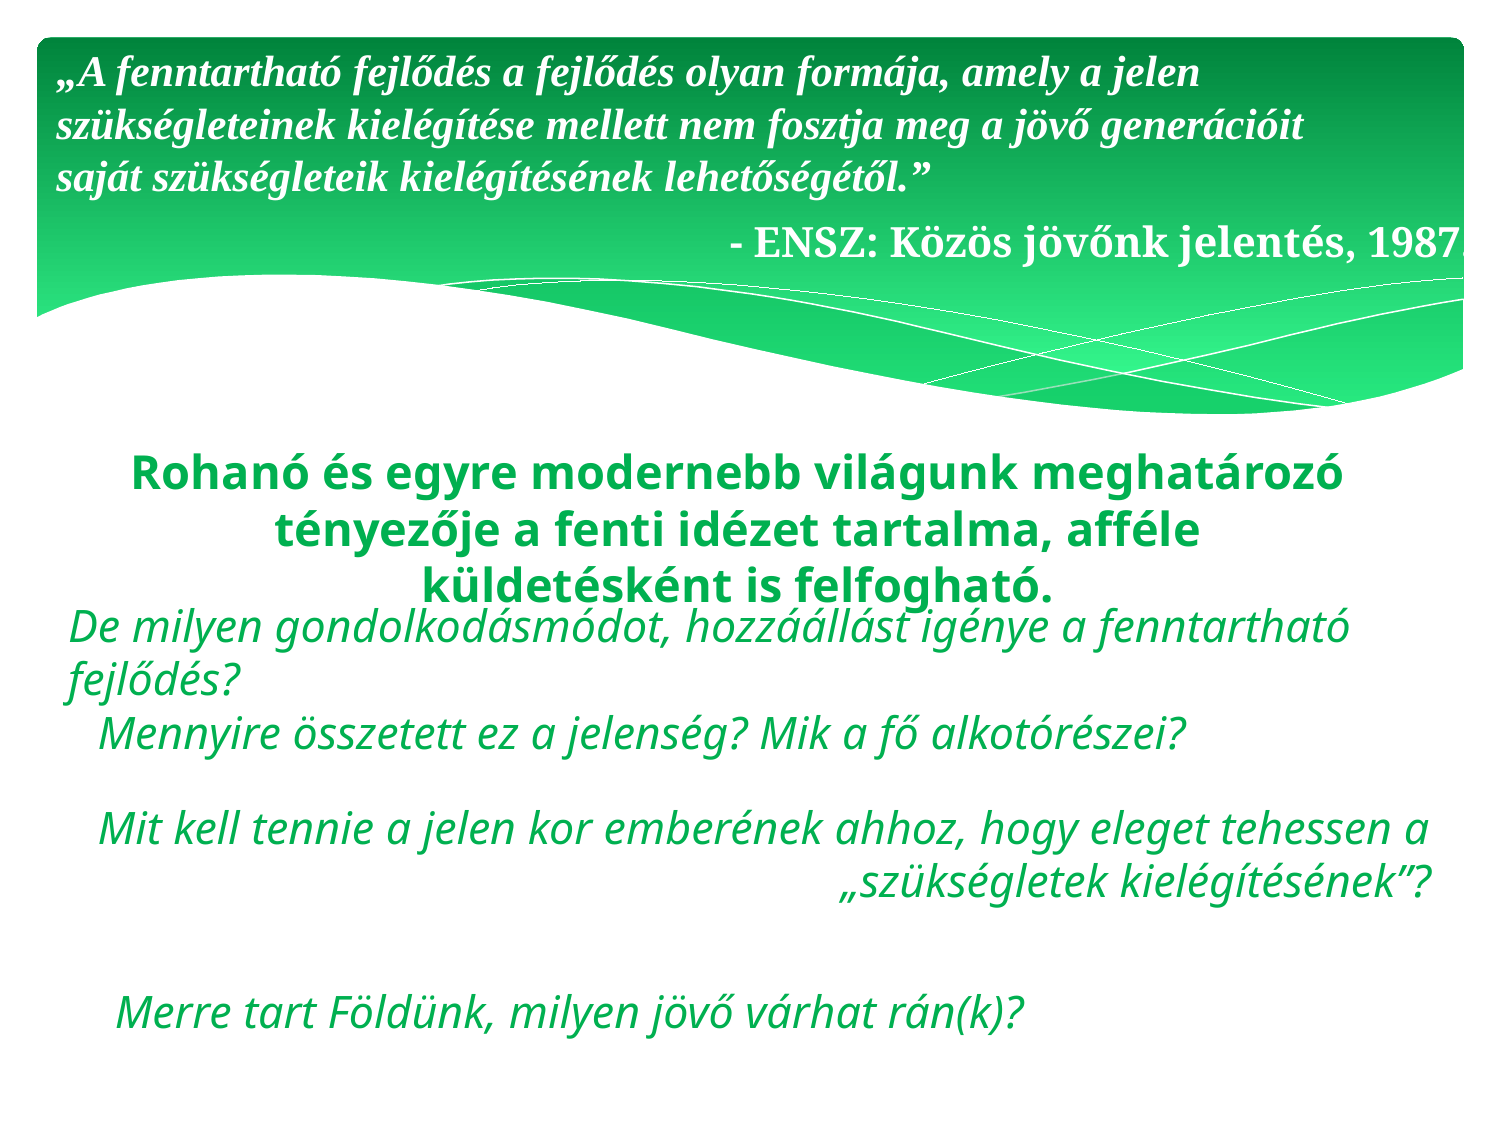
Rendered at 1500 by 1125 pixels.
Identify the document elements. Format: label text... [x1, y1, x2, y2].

text_box Mennyire összetett ez a jelenség? Mik a fő alkotórészei? [82, 697, 1499, 766]
text_box Rohanó és egyre modernebb világunk meghatározó tényezője a fenti idézet tartalma, afféle küldetésként is felfogható. [100, 435, 1377, 589]
text_box Merre tart Földünk, milyen jövő várhat rán(k)? [100, 975, 1500, 1045]
text_box - ENSZ: Közös jövőnk jelentés, 1987. [715, 208, 1488, 273]
text_box Mit kell tennie a jelen kor emberének ahhoz, hogy eleget tehessen a „szükségletek kielégítésének”? [30, 792, 1447, 968]
text_box De milyen gondolkodásmódot, hozzáállást igénye a fenntartható fejlődés? [53, 589, 1470, 712]
title „A fenntartható fejlődés a fejlődés olyan formája, amely a jelen szükségleteinek kielégítése mellett nem fosztja meg a jövő generációit saját szükségleteik kielégítésének lehetőségétől.” [41, 20, 1392, 223]
